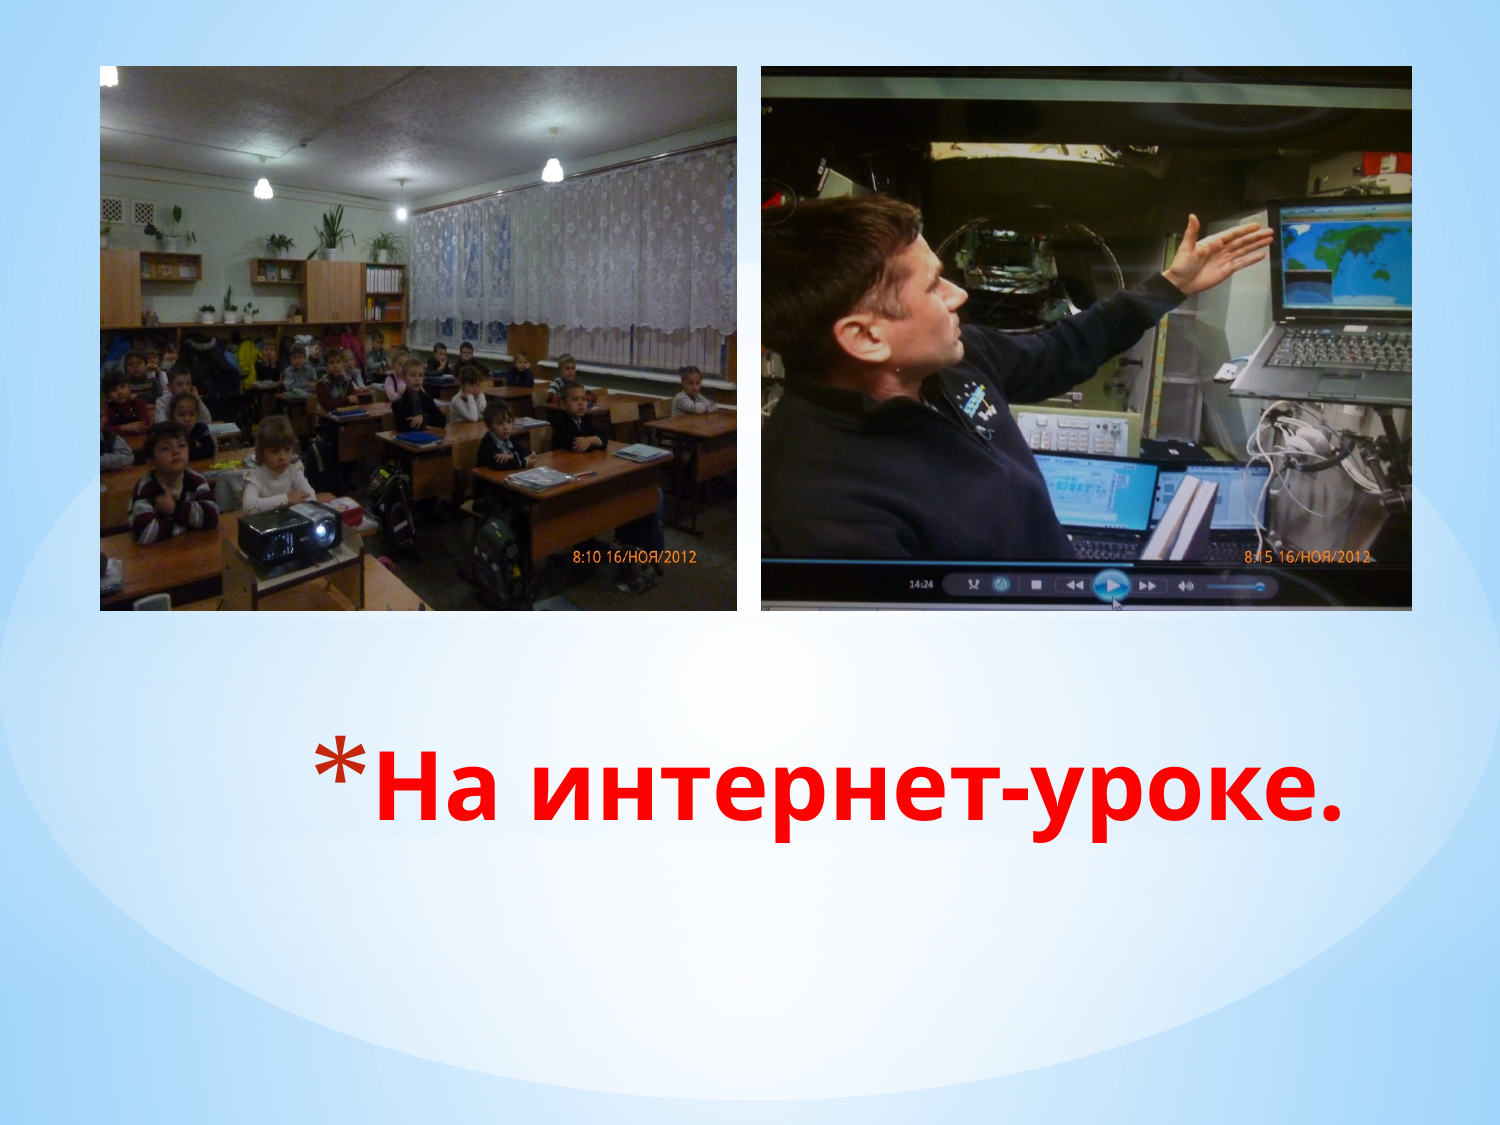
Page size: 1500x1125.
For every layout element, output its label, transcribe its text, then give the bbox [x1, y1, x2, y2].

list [100, 66, 737, 612]
title На интернет-уроке. [294, 717, 1363, 905]
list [761, 66, 1412, 612]
